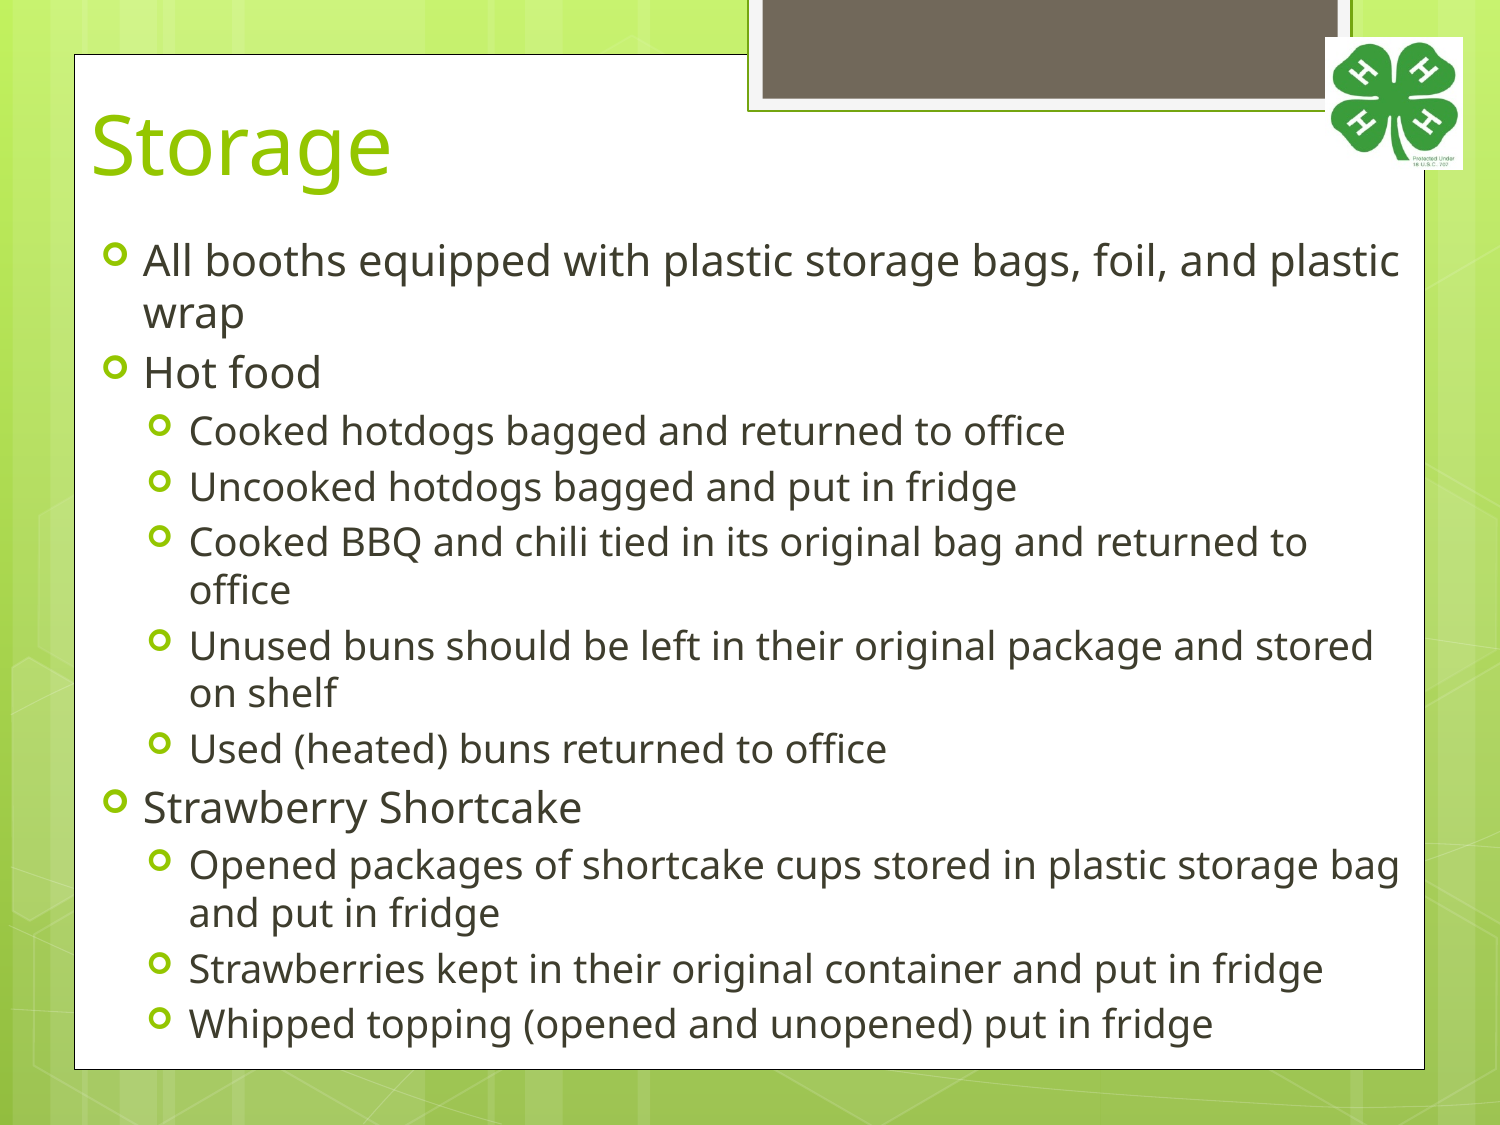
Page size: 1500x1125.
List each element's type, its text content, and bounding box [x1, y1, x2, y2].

picture [1324, 37, 1463, 170]
title Storage [75, 45, 1425, 200]
list All booths equipped with plastic storage bags, foil, and plastic wrap Hot food Cooked hotdogs bagged and returned to office Uncooked hotdogs bagged and put in fridge Cooked BBQ and chili tied in its original bag and returned to office Unused buns should be left in their original package and stored on shelf Used (heated) buns returned to office Strawberry Shortcake Opened packages of shortcake cups stored in plastic storage bag and put in fridge Strawberries kept in their original container and put in fridge Whipped topping (opened and unopened) put in fridge [75, 224, 1425, 1063]
